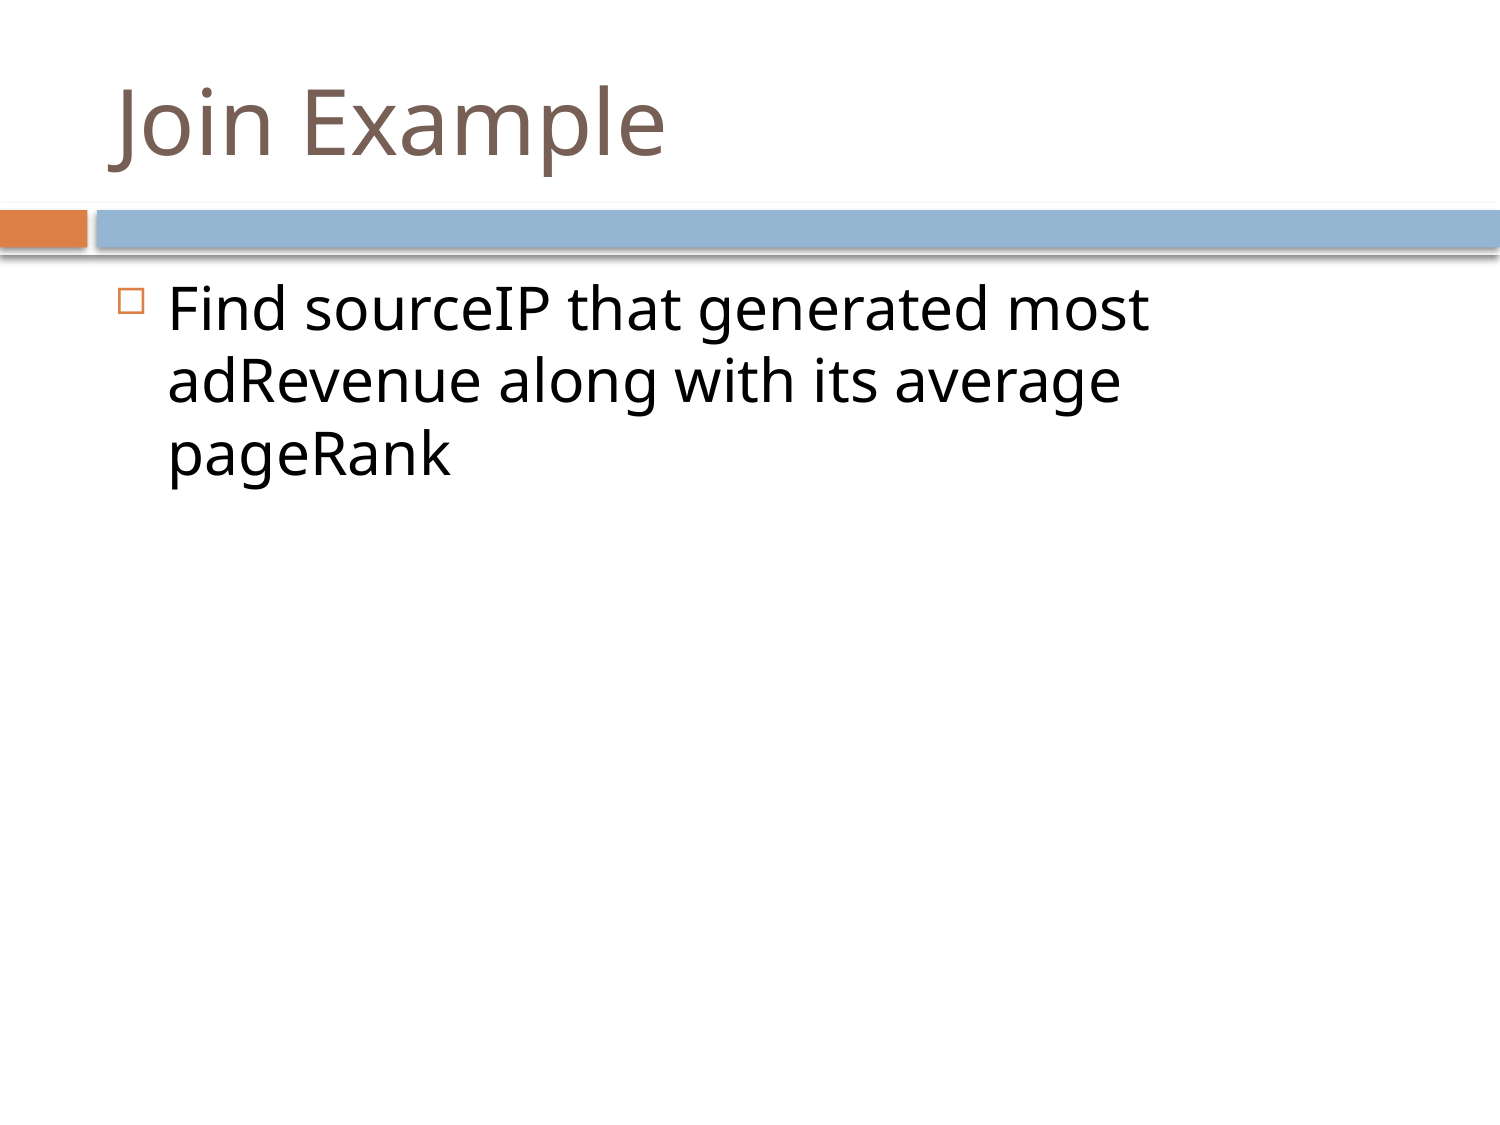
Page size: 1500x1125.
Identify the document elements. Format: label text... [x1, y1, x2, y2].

title Join Example [100, 37, 1438, 200]
list Find sourceIP that generated most adRevenue along with its average pageRank [100, 262, 1365, 1000]
